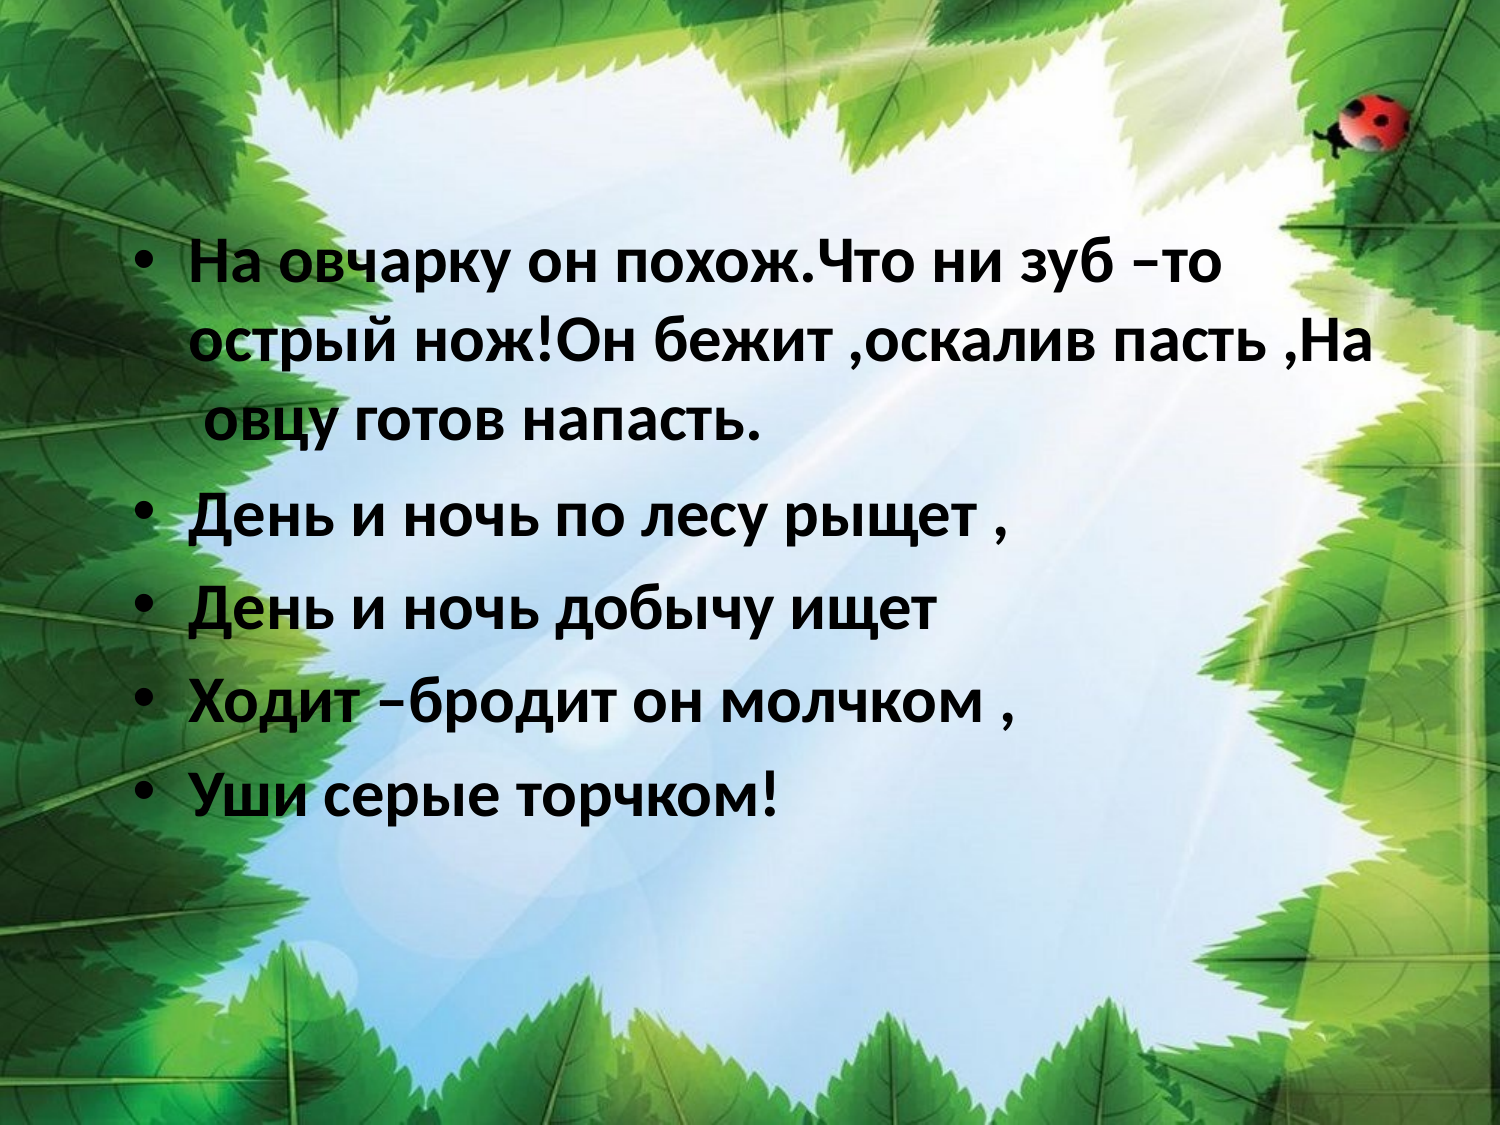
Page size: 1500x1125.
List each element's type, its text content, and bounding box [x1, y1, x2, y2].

text_box На овчарку он похож.Что ни зуб –то острый нож!Он бежит ,оскалив пасть ,На овцу готов напасть. День и ночь по лесу рыщет , День и ночь добычу ищет Ходит –бродит он молчком , Уши серые торчком! [130, 216, 1381, 830]
picture [0, 0, 1500, 1125]
